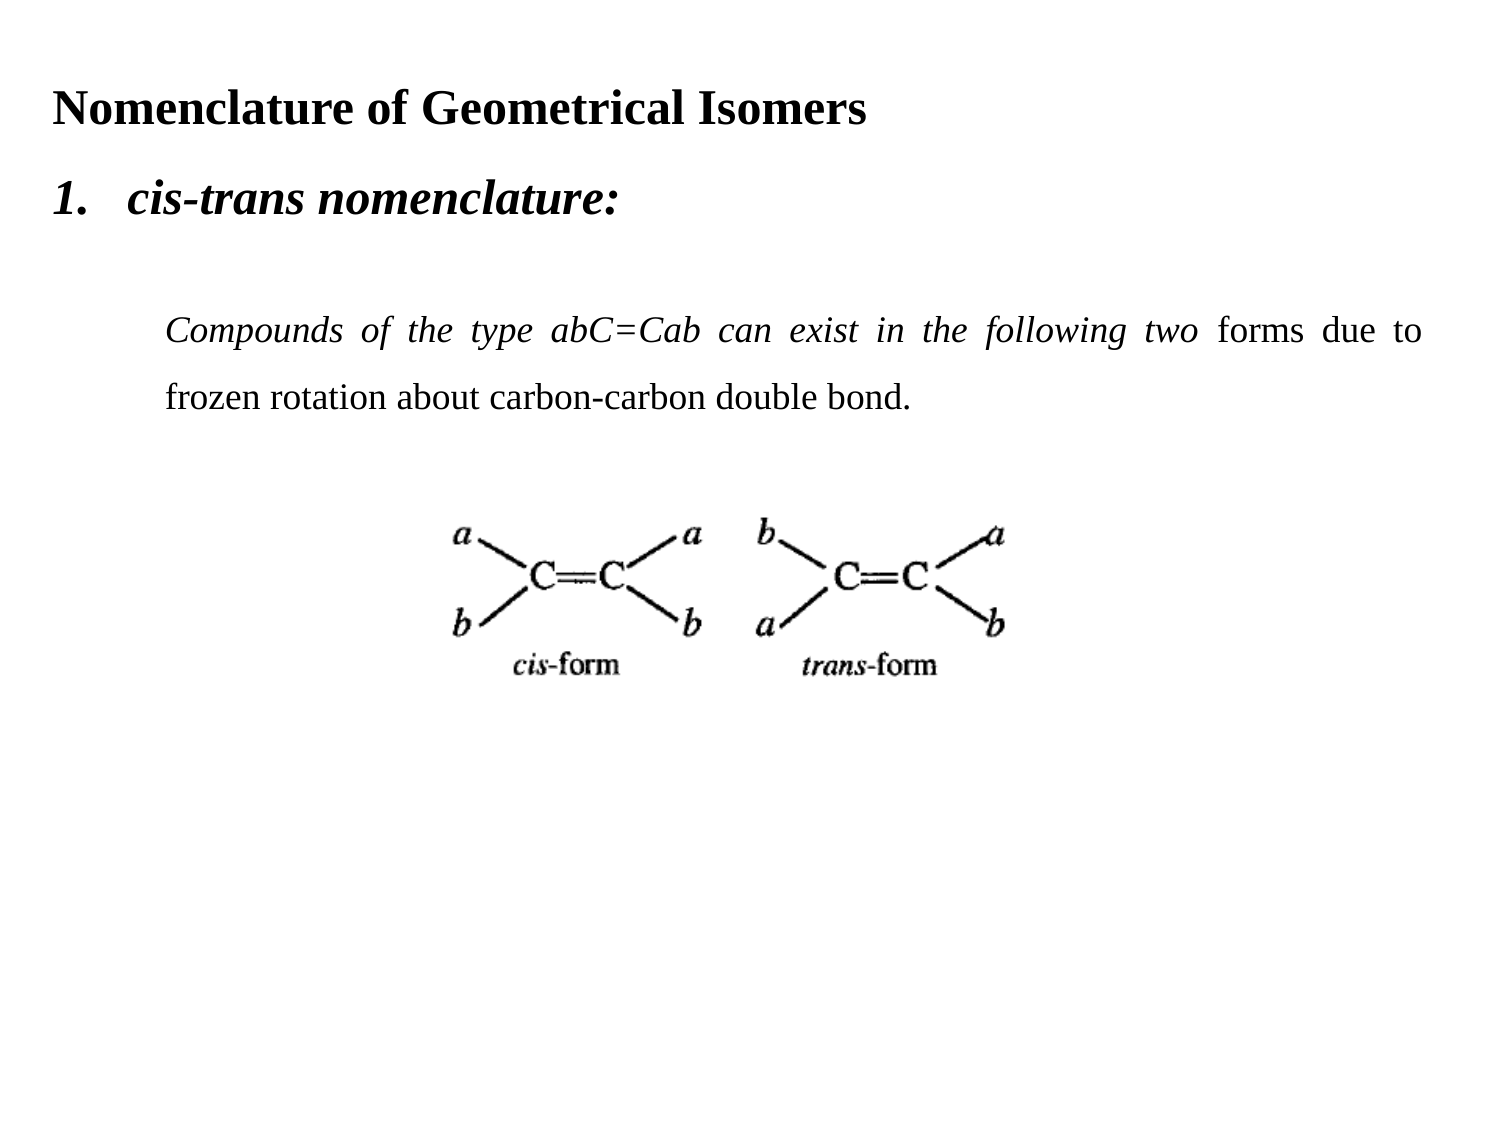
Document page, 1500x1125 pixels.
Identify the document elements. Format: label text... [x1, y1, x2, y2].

text_box Compounds of the type abC=Cab can exist in the following two forms due to frozen rotation about carbon-carbon double bond. [74, 274, 1438, 425]
text_box Nomenclature of Geometrical Isomers cis-trans nomenclature: [37, 37, 1450, 233]
picture [374, 499, 1098, 702]
